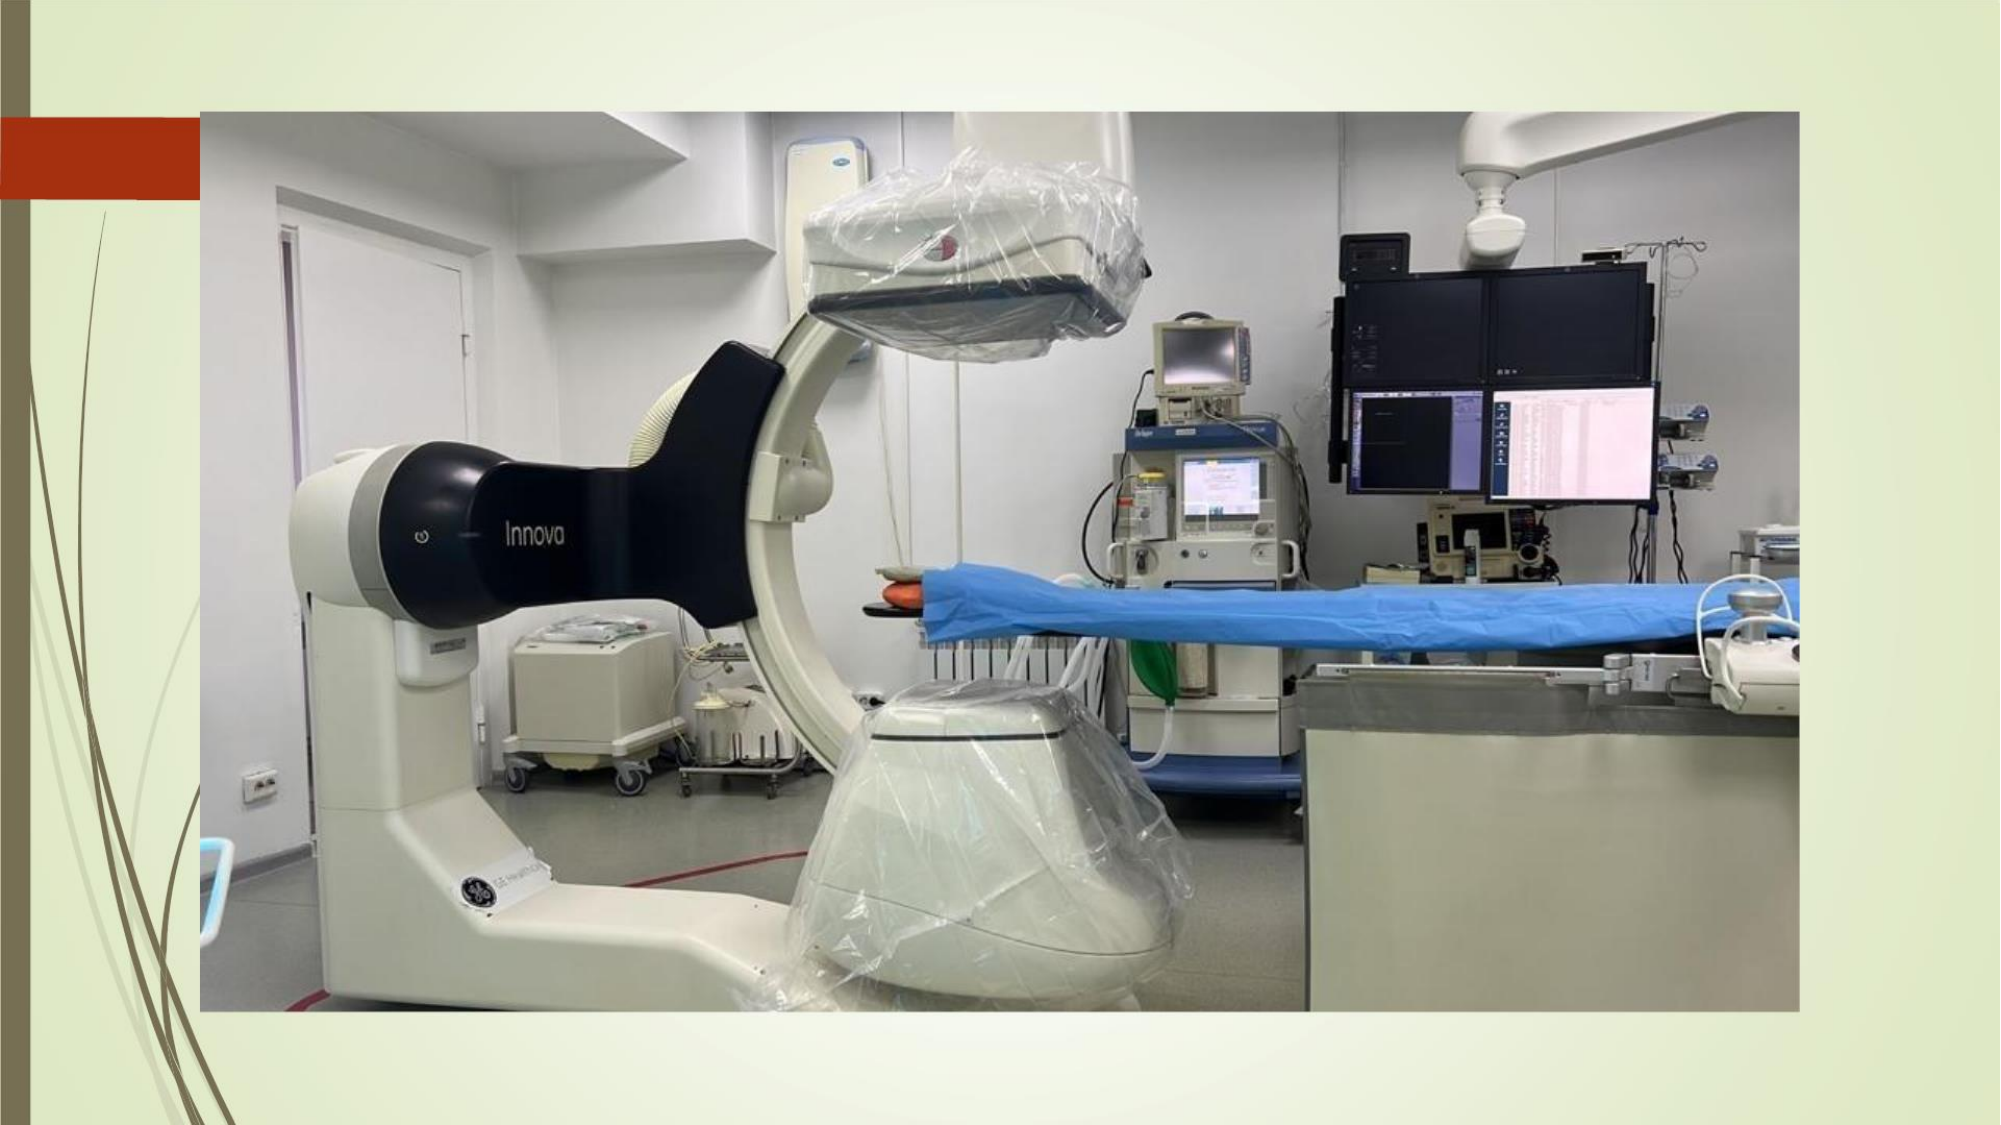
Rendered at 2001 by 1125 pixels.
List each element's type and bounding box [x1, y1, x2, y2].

text_box [0, 0, 2000, 1125]
